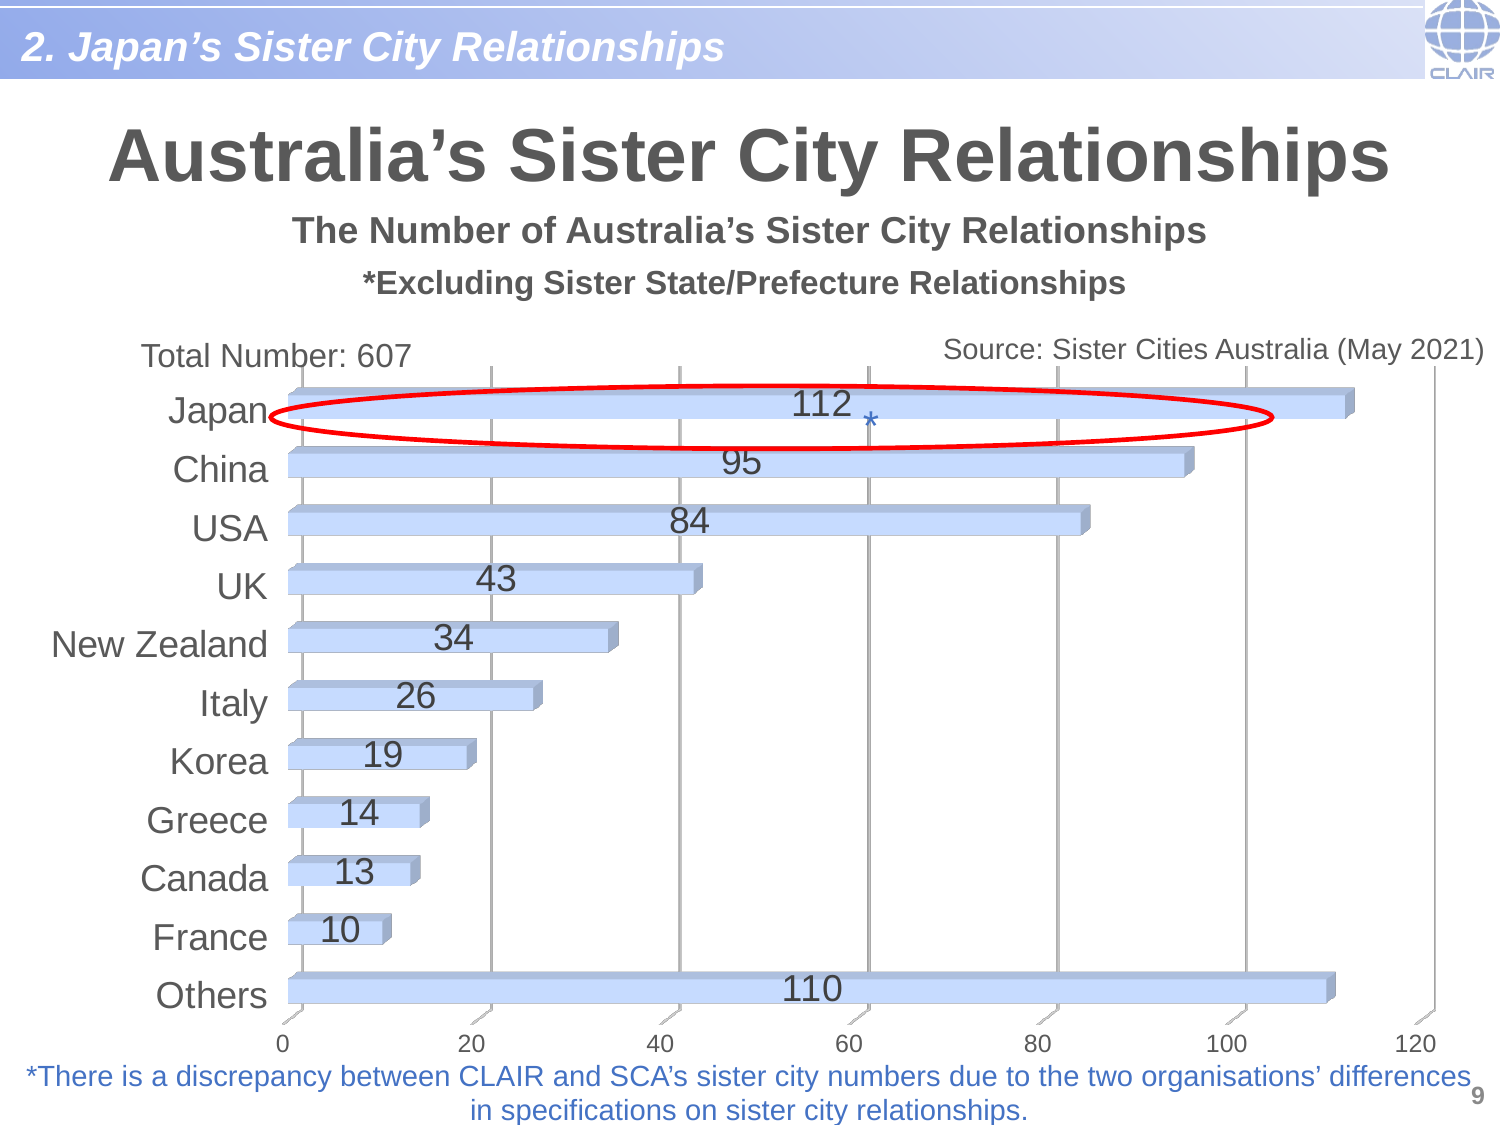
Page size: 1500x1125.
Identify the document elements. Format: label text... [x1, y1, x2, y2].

picture [1425, 0, 1500, 79]
text_box *There is a discrepancy between CLAIR and SCA’s sister city numbers due to the two organisations’ differences in specifications on sister city relationships. [0, 1049, 1500, 1125]
text_box Total Number: 607 [125, 331, 492, 350]
text_box Source: Sister Cities Australia (May 2021) [928, 323, 1500, 372]
text_box The Number of Australia’s Sister City Relationships *Excluding Sister State/Prefecture Relationships [109, 203, 1391, 262]
text_box 2. Japan’s Sister City Relationships [21, 19, 1010, 70]
title Australia’s Sister City Relationships [88, 103, 1411, 211]
chart [10, 351, 1478, 1072]
